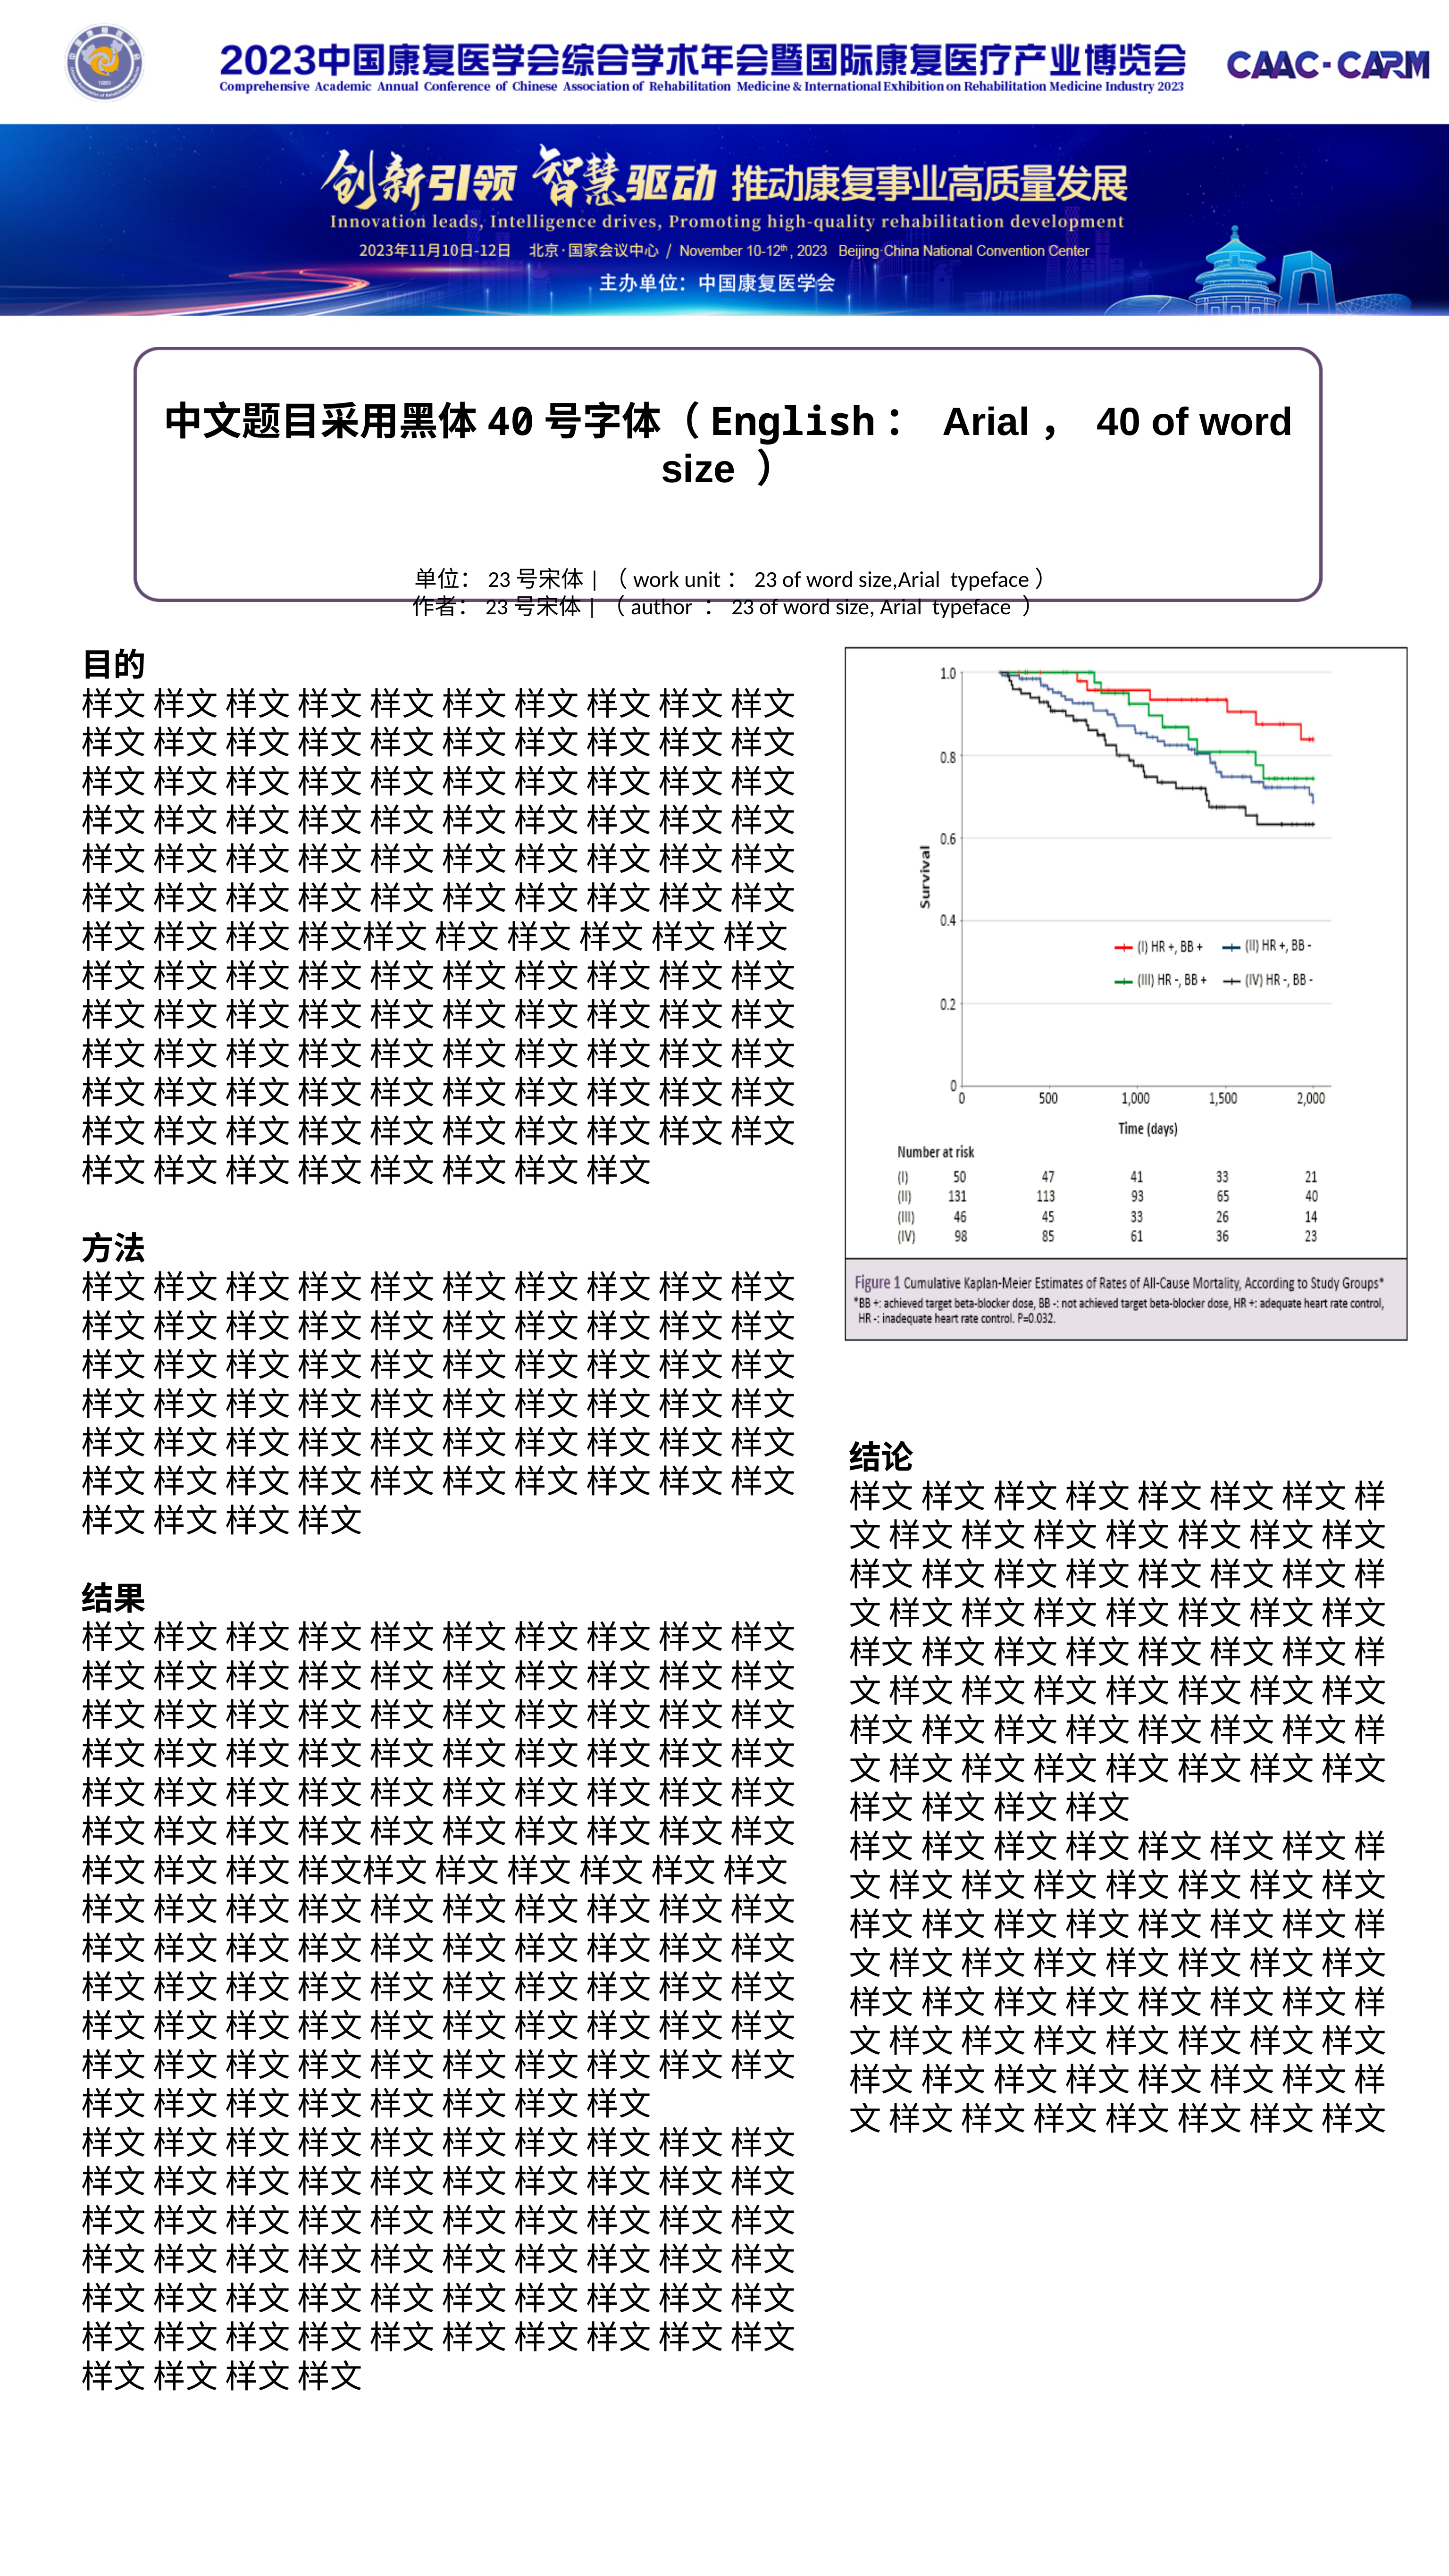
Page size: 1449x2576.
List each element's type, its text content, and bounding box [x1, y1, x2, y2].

picture [0, 0, 1449, 2576]
text_box 结论 样文 样文 样文 样文 样文 样文 样文 样文 样文 样文 样文 样文 样文 样文 样文 样文 样文 样文 样文 样文 样文 样文 样文 样文 样文 样文 样文 样文 样文 样文 样文 样文 样文 样文 样文 样文 样文 样文 样文 样文 样文 样文 样文 样文 样文 样文 样文 样文 样文 样文 样文 样文 样文 样文 样文 样文 样文 样文 样文 样文 样文 样文 样文 样文 样文 样文 样文 样文 样文 样文 样文 样文 样文 样文 样文 样文 样文 样文 样文 样文 样文 样文 样文 样文 样文 样文 样文 样文 样文 样文 样文 样文 样文 样文 样文 样文 样文 样文 样文 样文 样文 样文 样文 样文 样文 样文 样文 样文 样文 样文 样文 样文 样文 样文 样文 样文 样文 样文 样文 样文 样文 样文 样文 样文 [837, 1430, 1417, 2182]
text_box 目的 样文 样文 样文 样文 样文 样文 样文 样文 样文 样文 样文 样文 样文 样文 样文 样文 样文 样文 样文 样文 样文 样文 样文 样文 样文 样文 样文 样文 样文 样文 样文 样文 样文 样文 样文 样文 样文 样文 样文 样文 样文 样文 样文 样文 样文 样文 样文 样文 样文 样文 样文 样文 样文 样文 样文 样文 样文 样文 样文 样文 样文 样文 样文 样文样文 样文 样文 样文 样文 样文 样文 样文 样文 样文 样文 样文 样文 样文 样文 样文 样文 样文 样文 样文 样文 样文 样文 样文 样文 样文 样文 样文 样文 样文 样文 样文 样文 样文 样文 样文 样文 样文 样文 样文 样文 样文 样文 样文 样文 样文 样文 样文 样文 样文 样文 样文 样文 样文 样文 样文 样文 样文 样文 样文 样文 样文 样文 样文 方法 样文 样文 样文 样文 样文 样文 样文 样文 样文 样文 样文 样文 样文 样文 样文 样文 样文 样文 样文 样文 样文 样文 样文 样文 样文 样文 样文 样文 样文 样文 样文 样文 样文 样文 样文 样文 样文 样文 样文 样文 样文 样文 样文 样文 样文 样文 样文 样文 样文 样文 样文 样文 样文 样文 样文 样文 样文 样文 样文 样文 样文 样文 样文 样文 结果 样文 样文 样文 样文 样文 样文 样文 样文 样文 样文 样文 样文 样文 样文 样文 样文 样文 样文 样文 样文 样文 样文 样文 样文 样文 样文 样文 样文 样文 样文 样文 样文 样文 样文 样文 样文 样文 样文 样文 样文 样文 样文 样文 样文 样文 样文 样文 样文 样文 样文 样文 样文 样文 样文 样文 样文 样文 样文 样文 样文 样文 样文 样文 样文样文 样文 样文 样文 样文 样文 样文 样文 样文 样文 样文 样文 样文 样文 样文 样文 样文 样文 样文 样文 样文 样文 样文 样文 样文 样文 样文 样文 样文 样文 样文 样文 样文 样文 样文 样文 样文 样文 样文 样文 样文 样文 样文 样文 样文 样文 样文 样文 样文 样文 样文 样文 样文 样文 样文 样文 样文 样文 样文 样文 样文 样文 样文 样文 样文 样文 样文 样文 样文 样文 样文 样文 样文 样文 样文 样文 样文 样文 样文 样文 样文 样文 样文 样文 样文 样文 样文 样文 样文 样文 样文 样文 样文 样文 样文 样文 样文 样文 样文 样文 样文 样文 样文 样文 样文 样文 样文 样文 样文 样文 样文 样文 样文 样文 样文 样文 样文 样文 样文 样文 样文 样文 样文 样文 样文 样文 样文 样文 [69, 638, 838, 2478]
text_box 中文题目采用黑体40号字体（English： Arial， 40 of word size ） 单位：23号宋体|（work unit：23 of word size,Arial typeface） 作者：23号宋体|（author ：23 of word size, Arial typeface ） [142, 602, 1314, 638]
